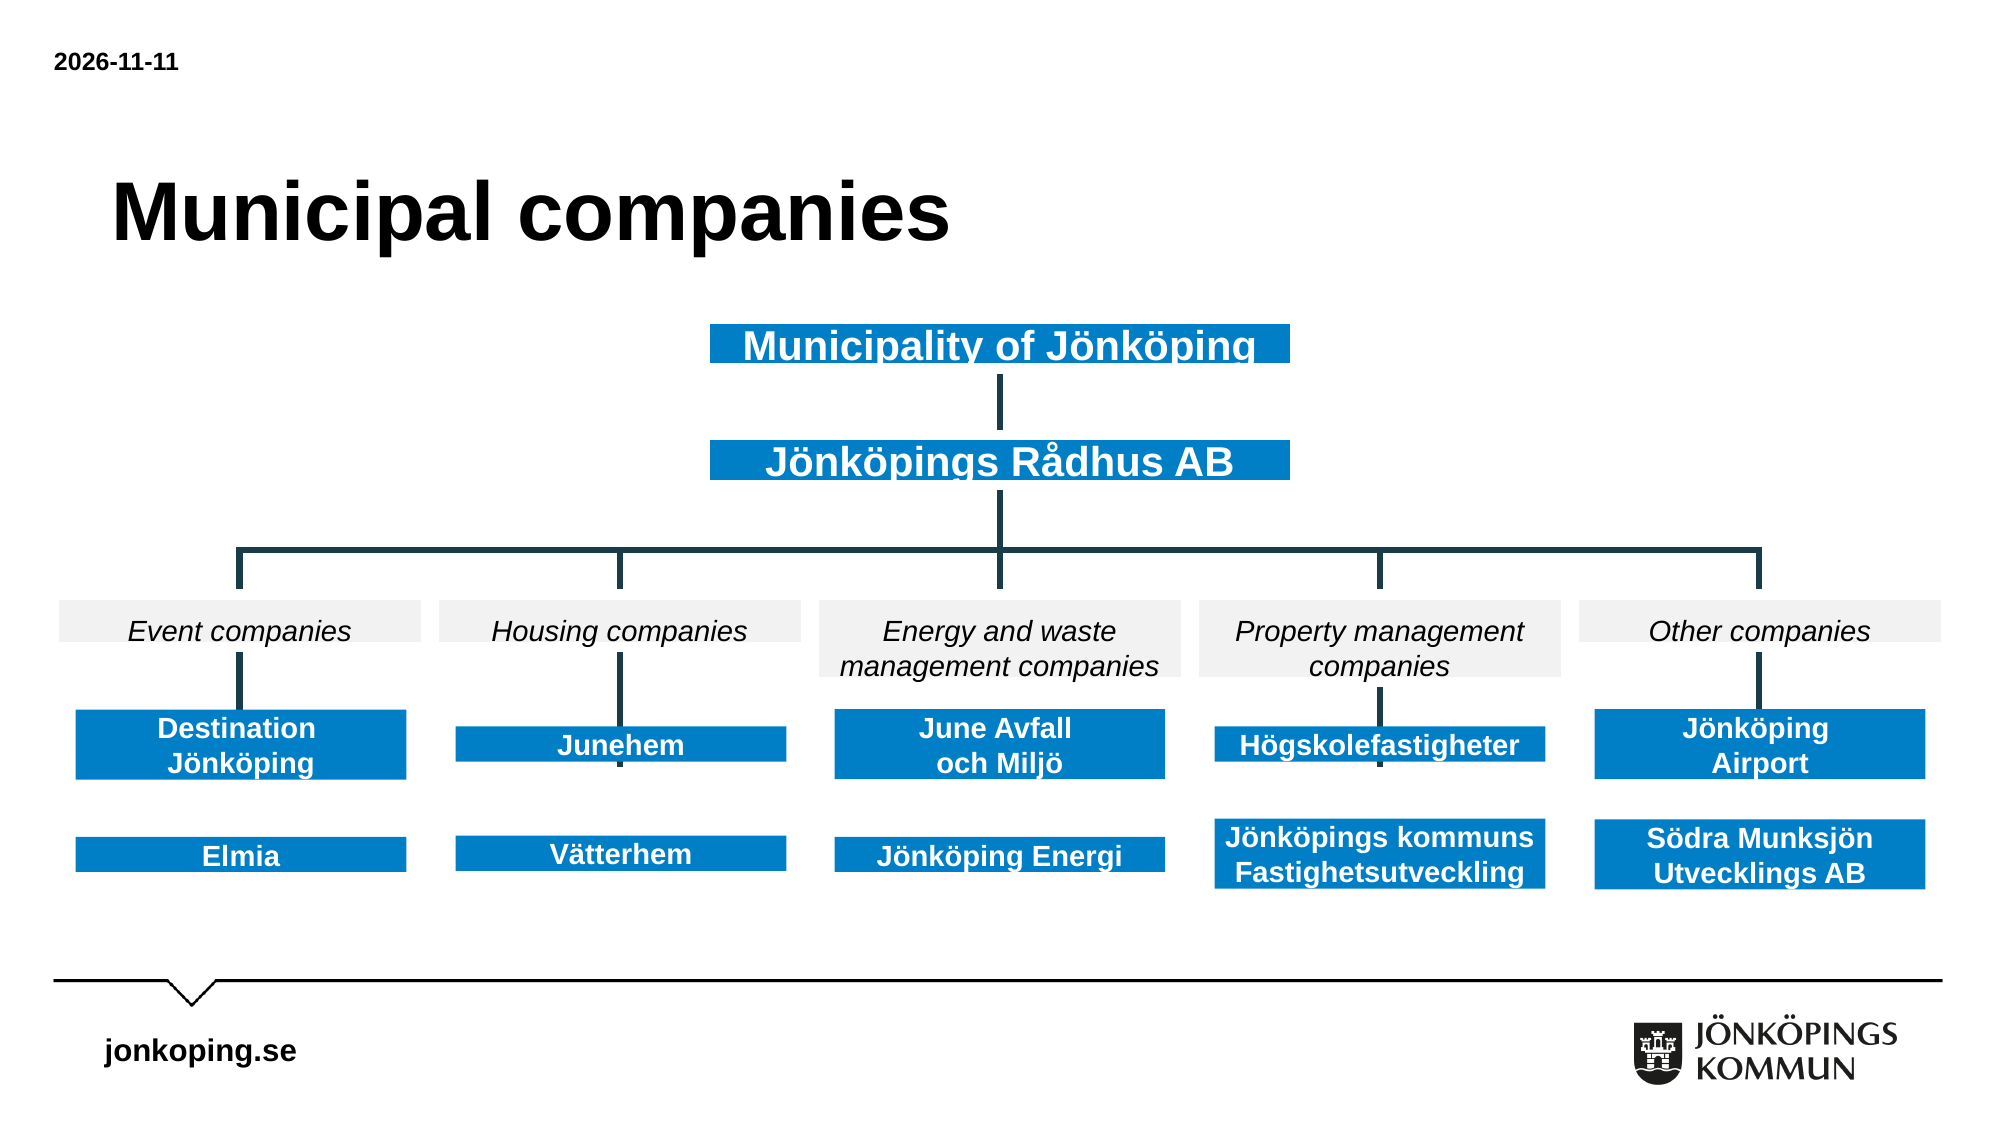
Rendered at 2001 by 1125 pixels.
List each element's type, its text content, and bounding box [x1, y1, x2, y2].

text_box Junehem [455, 726, 619, 762]
text_box Destination Jönköping [75, 709, 407, 780]
text_box Södra Munksjön Utvecklings AB [1594, 819, 1926, 890]
picture [45, 979, 1950, 1007]
text_box Property management companies [1381, 594, 1566, 683]
text_box Energy and waste management companies [813, 594, 1186, 683]
text_box Housing companies [620, 594, 806, 648]
text_box Jönköpings Rådhus AB [704, 434, 999, 486]
text_box Municipality of Jönköping [704, 318, 1296, 369]
text_box Event companies [53, 594, 239, 648]
text_box Junehem [620, 726, 787, 762]
picture [1634, 1014, 1897, 1085]
text_box Högskolefastigheter [1381, 726, 1546, 762]
text_box Other companies [1759, 594, 1947, 648]
text_box Vätterhem [455, 835, 787, 871]
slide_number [53, 45, 201, 75]
text_box Jönköpings kommuns Fastighetsutveckling [1214, 818, 1546, 889]
text_box Event companies [240, 594, 426, 648]
text_box Housing companies [433, 594, 619, 648]
text_box Högskolefastigheter [1214, 726, 1379, 762]
text_box Elmia [75, 836, 407, 872]
title Municipal companies [110, 75, 1887, 259]
text_box June Avfall och Miljö [834, 709, 1166, 780]
text_box Jönköping Airport [1594, 709, 1926, 780]
text_box Jönköping Energi [834, 836, 1166, 872]
text_box Property management companies [1193, 594, 1379, 683]
text_box Jönköpings Rådhus AB [1001, 434, 1296, 486]
text_box Other companies [1574, 594, 1758, 648]
